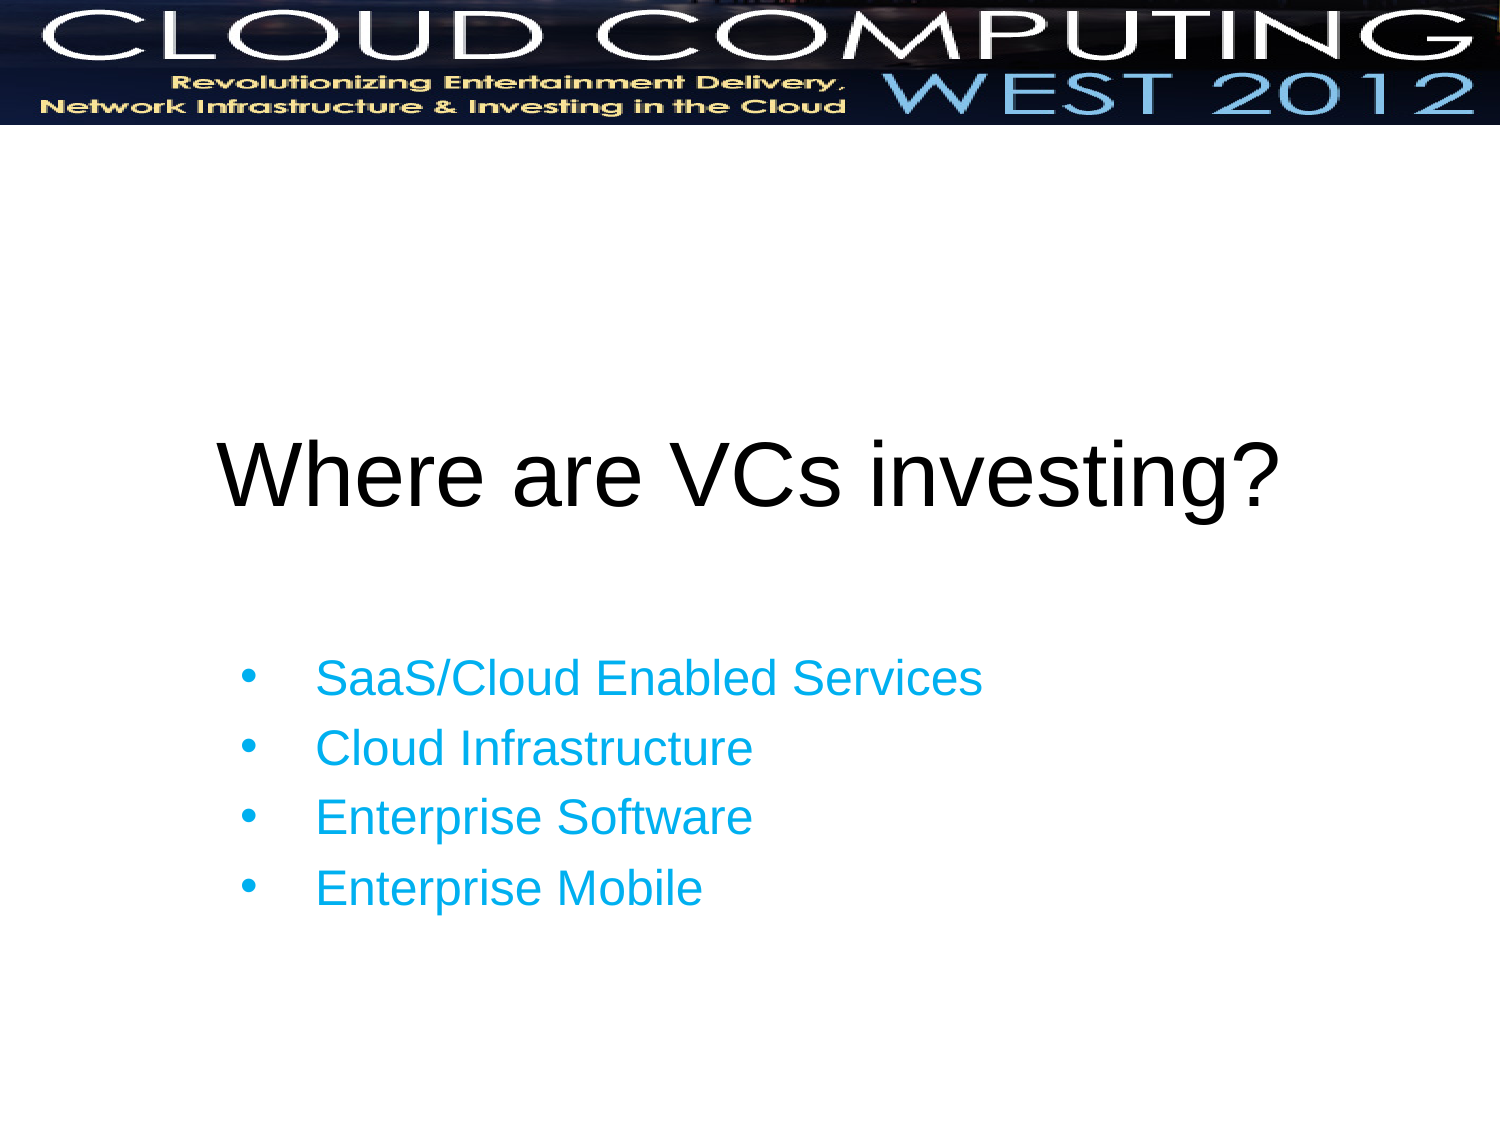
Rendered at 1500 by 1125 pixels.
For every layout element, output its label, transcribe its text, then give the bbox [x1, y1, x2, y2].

subtitle SaaS/Cloud Enabled Services Cloud Infrastructure Enterprise Software Enterprise Mobile [225, 637, 1275, 925]
picture [0, 0, 1500, 126]
title Where are VCs investing? [112, 349, 1388, 591]
